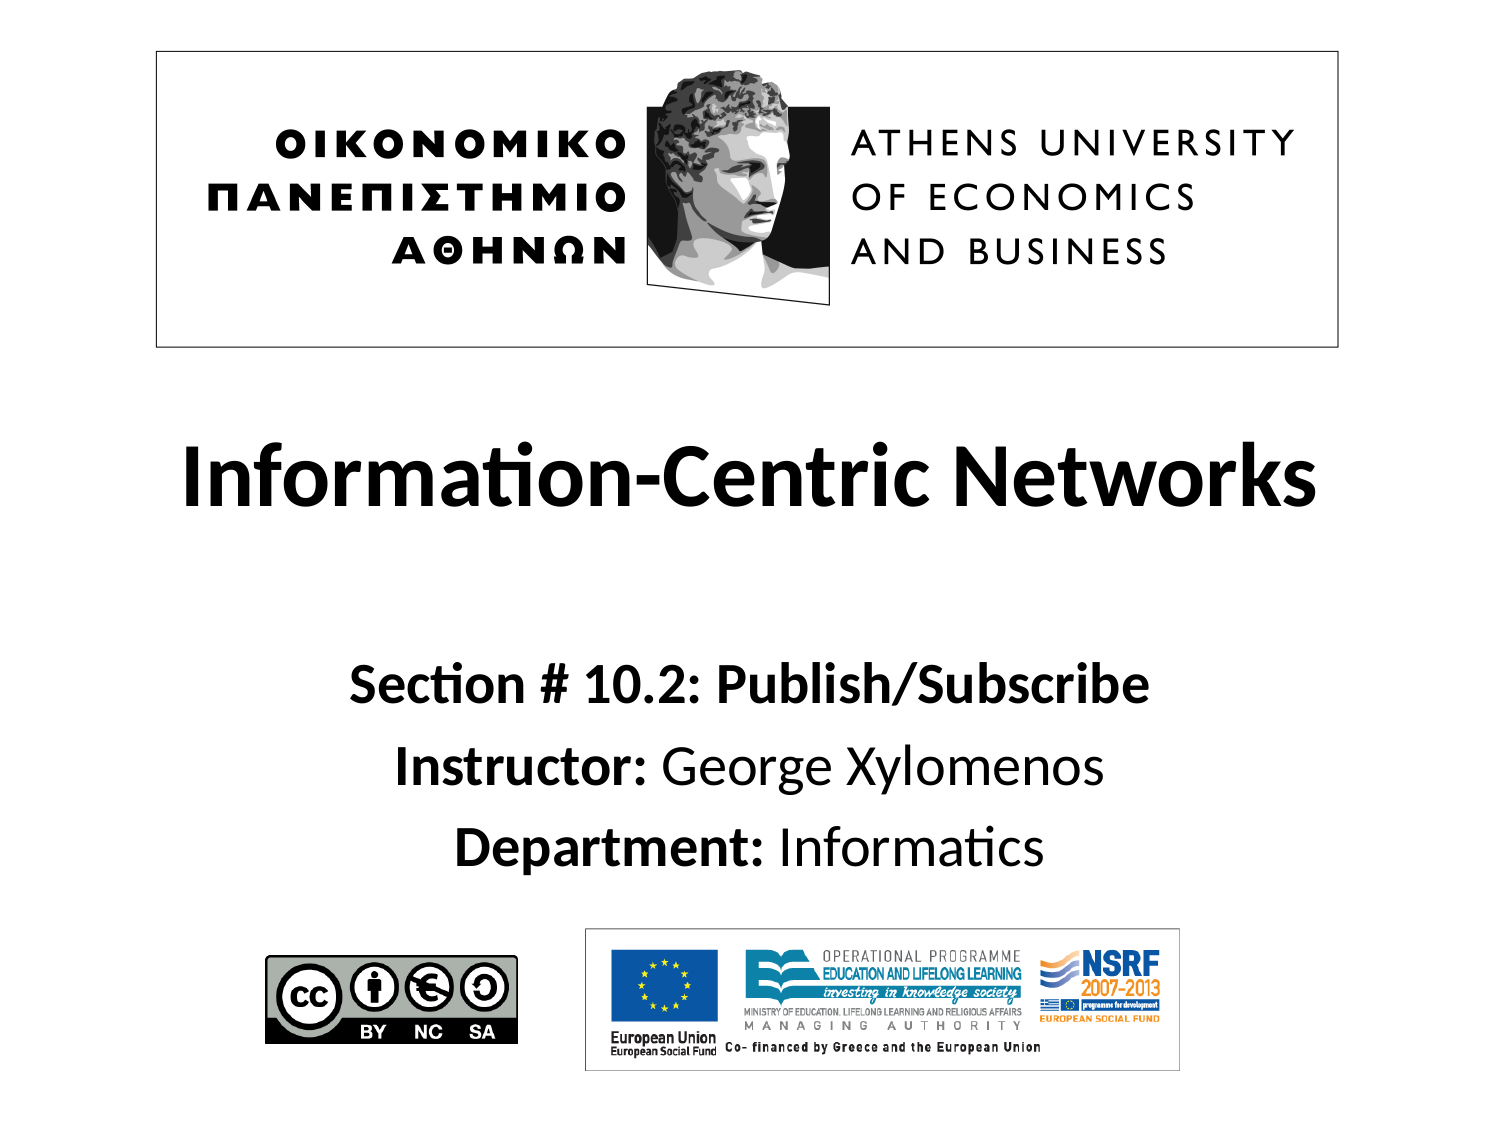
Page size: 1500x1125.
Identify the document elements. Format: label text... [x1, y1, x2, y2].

picture [585, 928, 1180, 1071]
subtitle Section # 10.2: Publish/Subscribe Instructor: George Xylomenos Department: Informatics [112, 637, 1388, 925]
picture [147, 42, 1347, 349]
picture [265, 955, 518, 1044]
title Information-Centric Networks [112, 349, 1388, 591]
